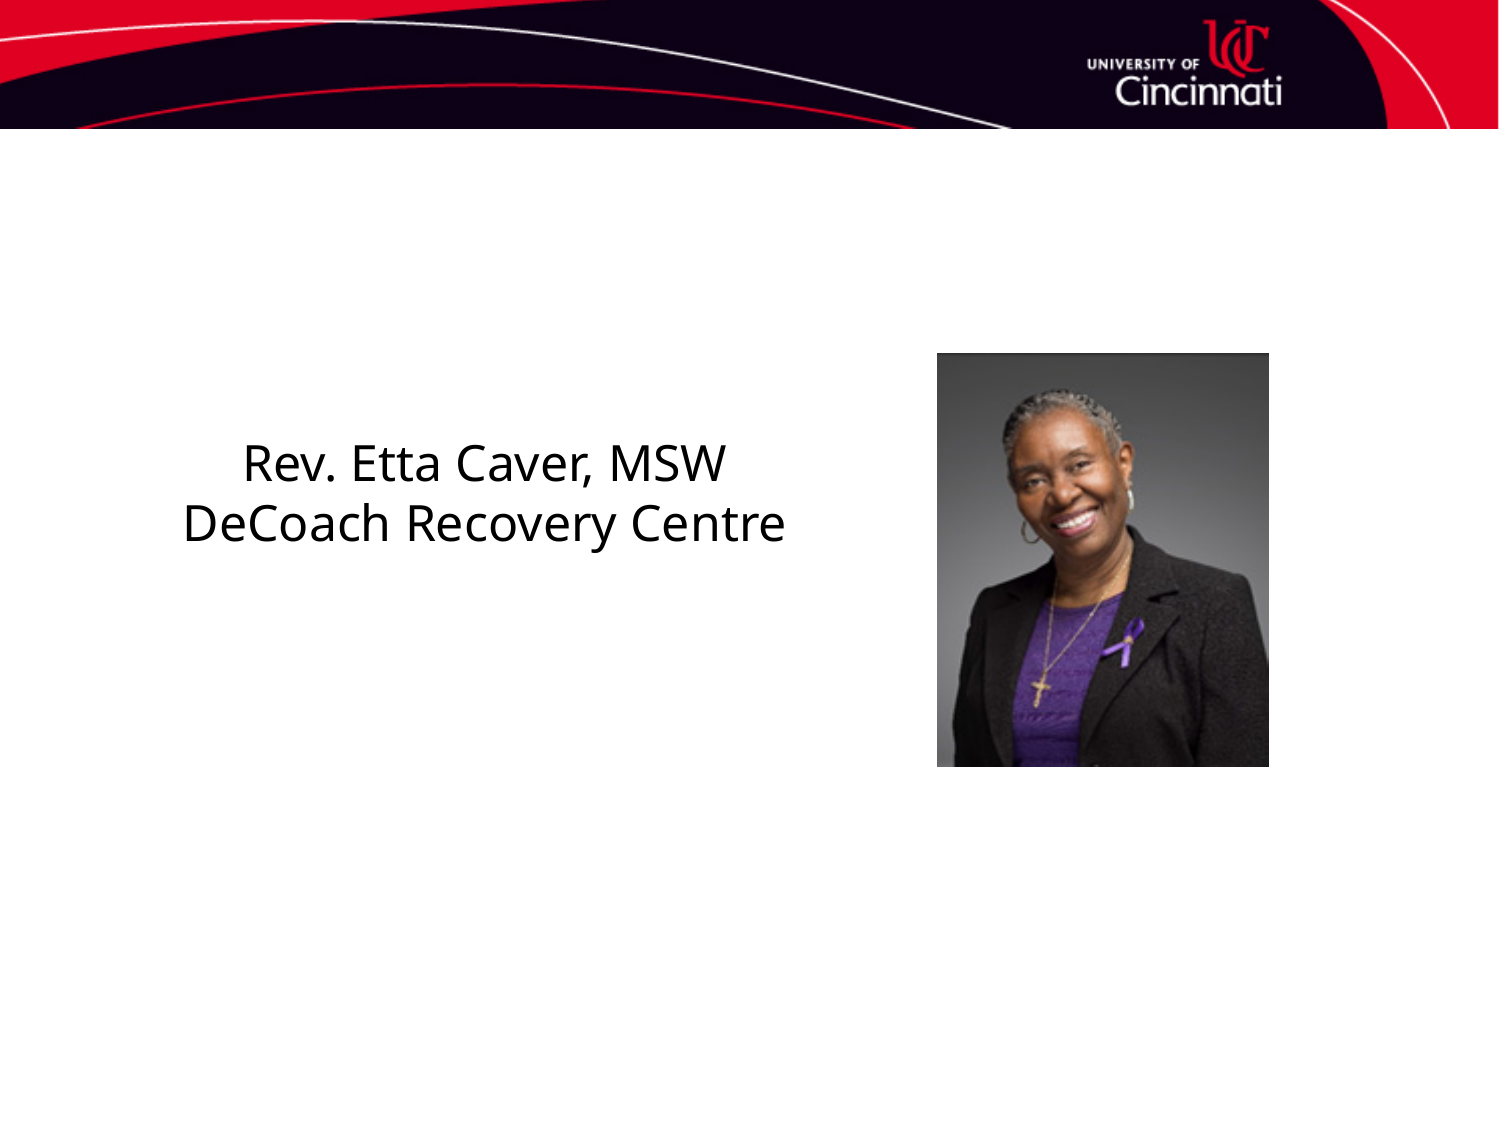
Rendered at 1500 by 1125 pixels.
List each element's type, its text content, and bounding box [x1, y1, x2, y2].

text_box Rev. Etta Caver, MSW DeCoach Recovery Centre [167, 423, 803, 559]
picture [0, 0, 1500, 129]
picture [937, 352, 1270, 768]
